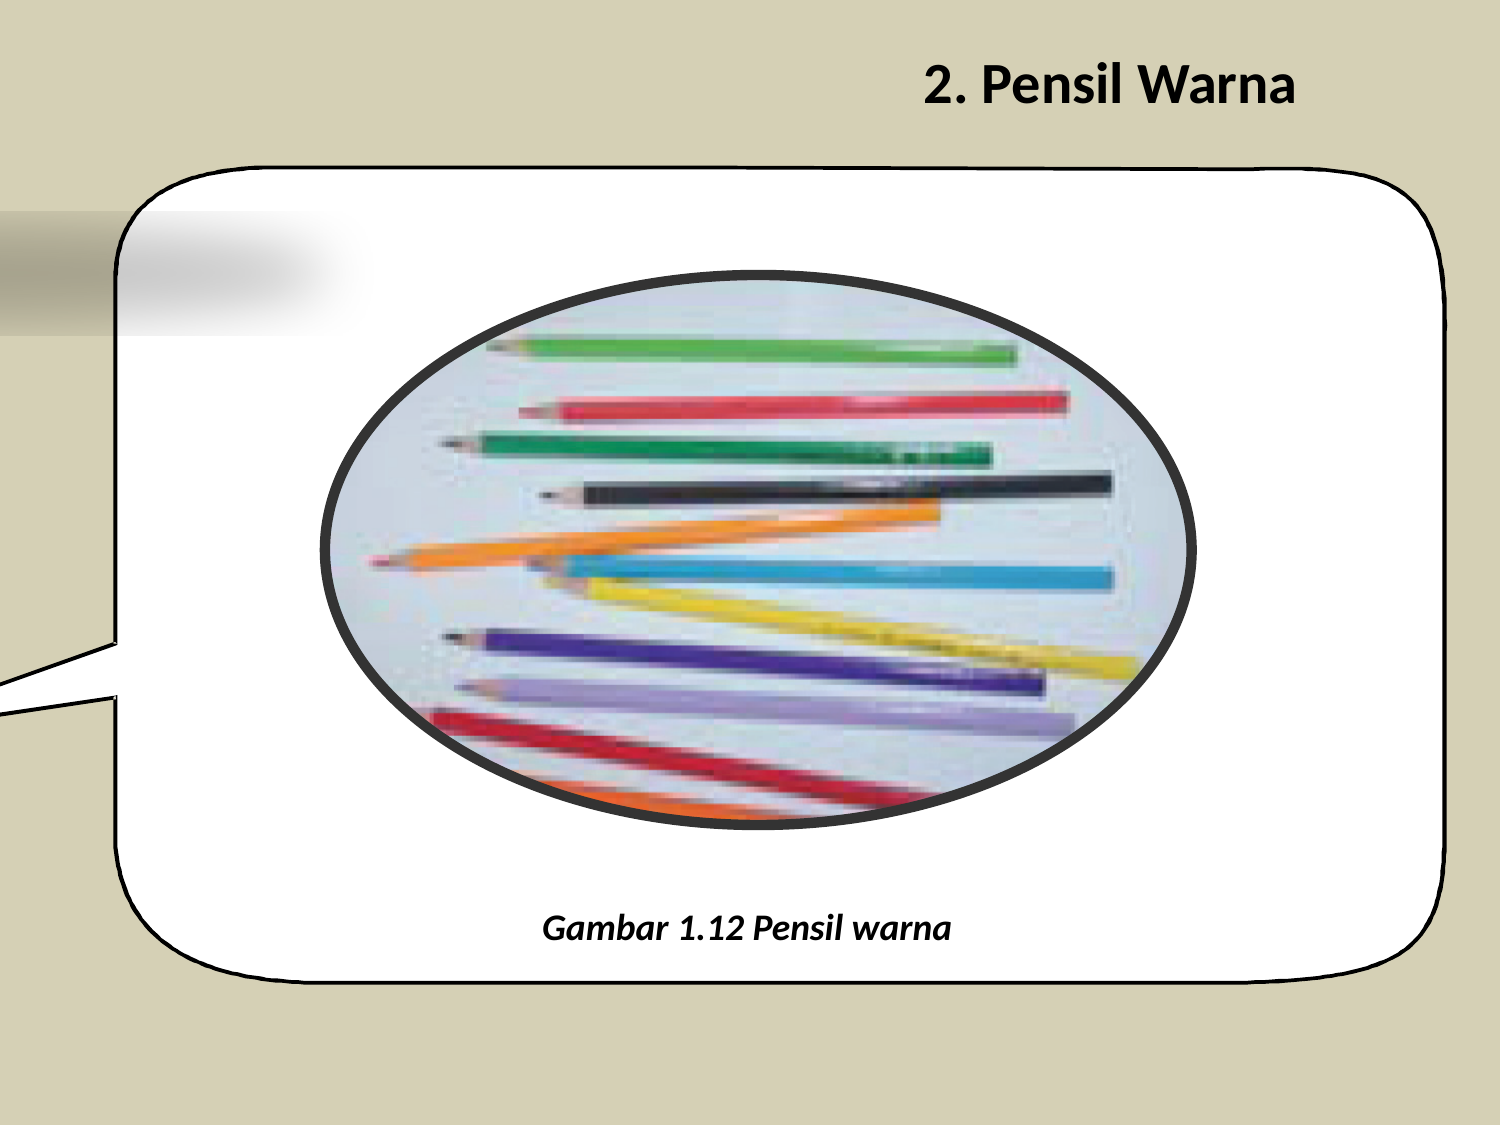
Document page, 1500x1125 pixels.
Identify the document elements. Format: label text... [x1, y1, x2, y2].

text_box [963, 137, 1463, 244]
text_box 2. Pensil Warna [675, 37, 1313, 123]
picture [324, 274, 1192, 826]
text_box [0, 162, 1451, 988]
